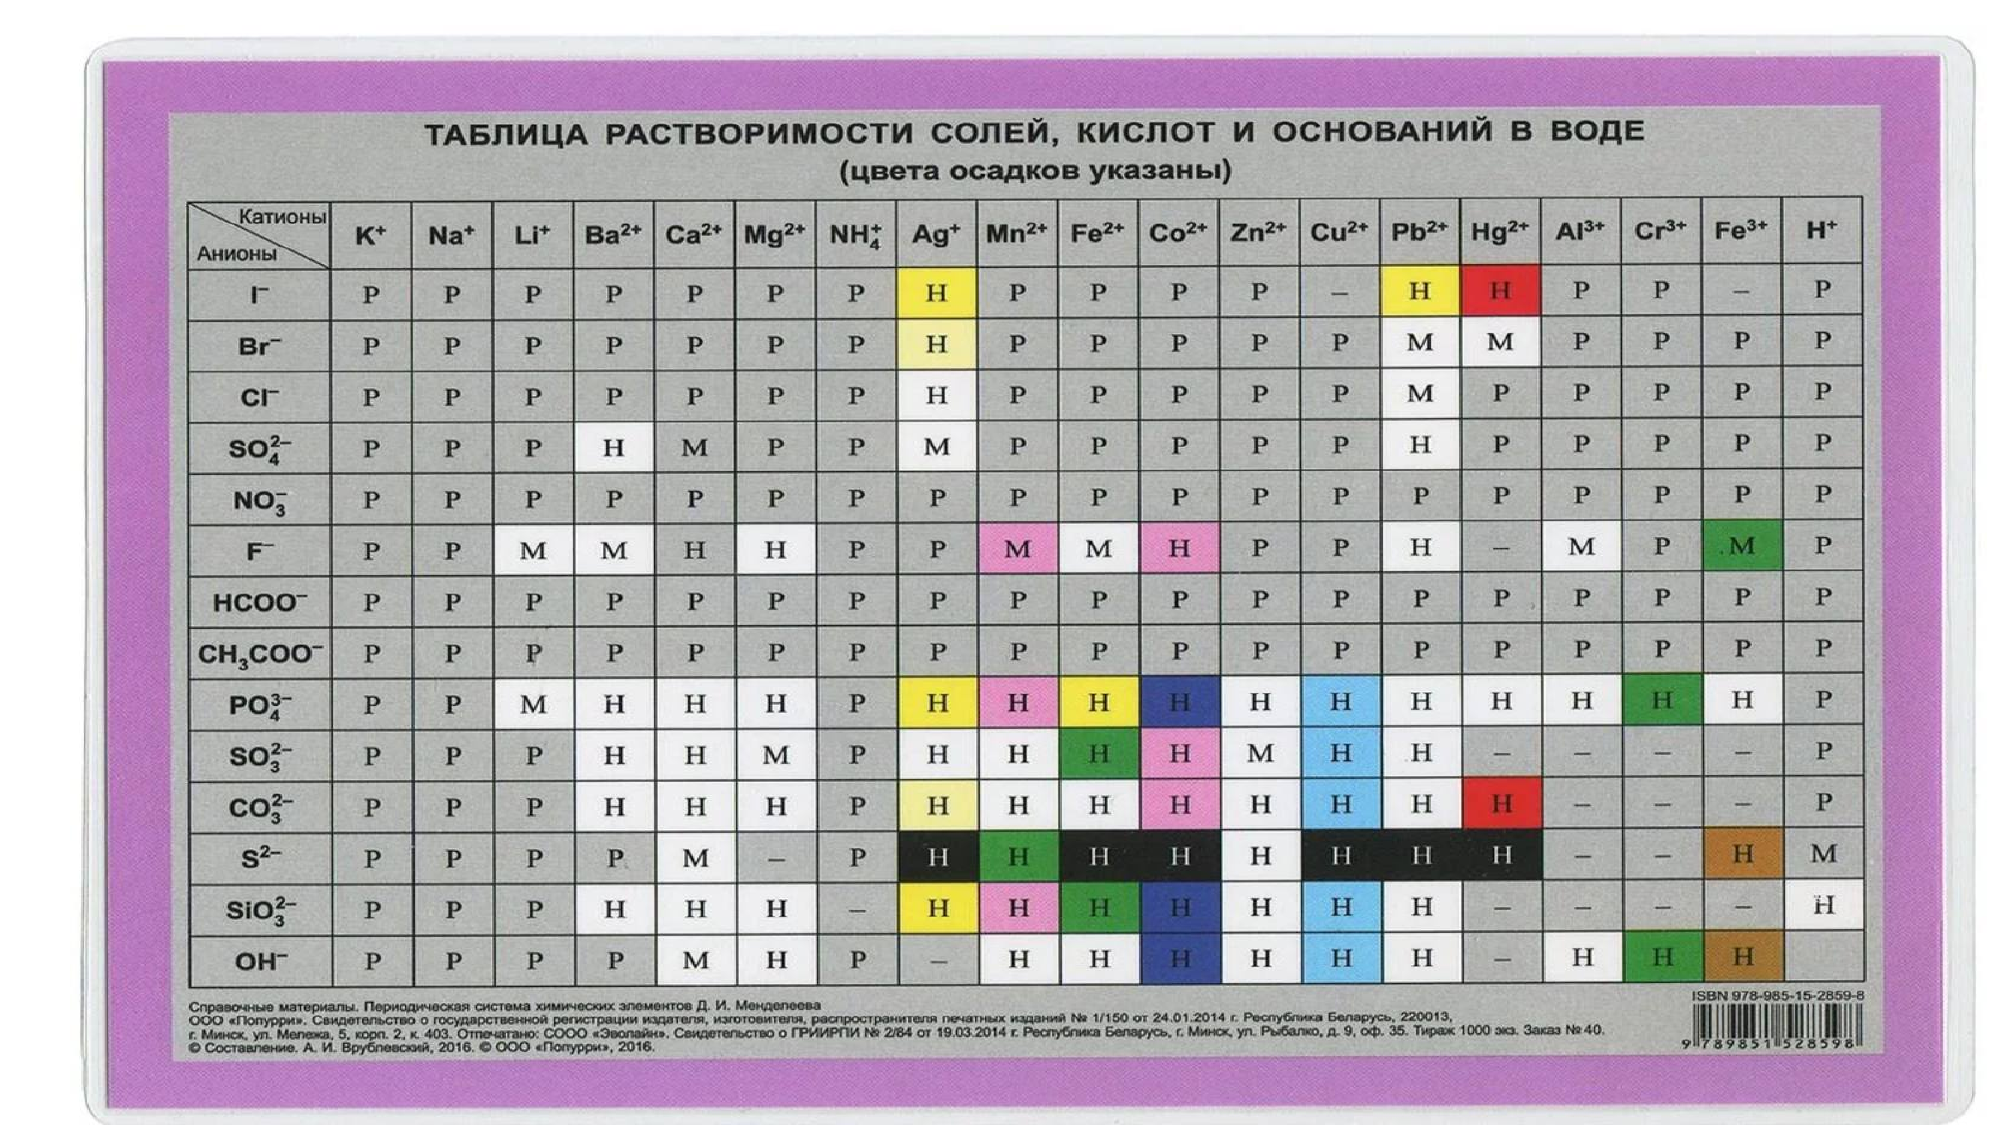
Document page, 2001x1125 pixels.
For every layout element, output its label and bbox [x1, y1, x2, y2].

list [70, 25, 1987, 1125]
